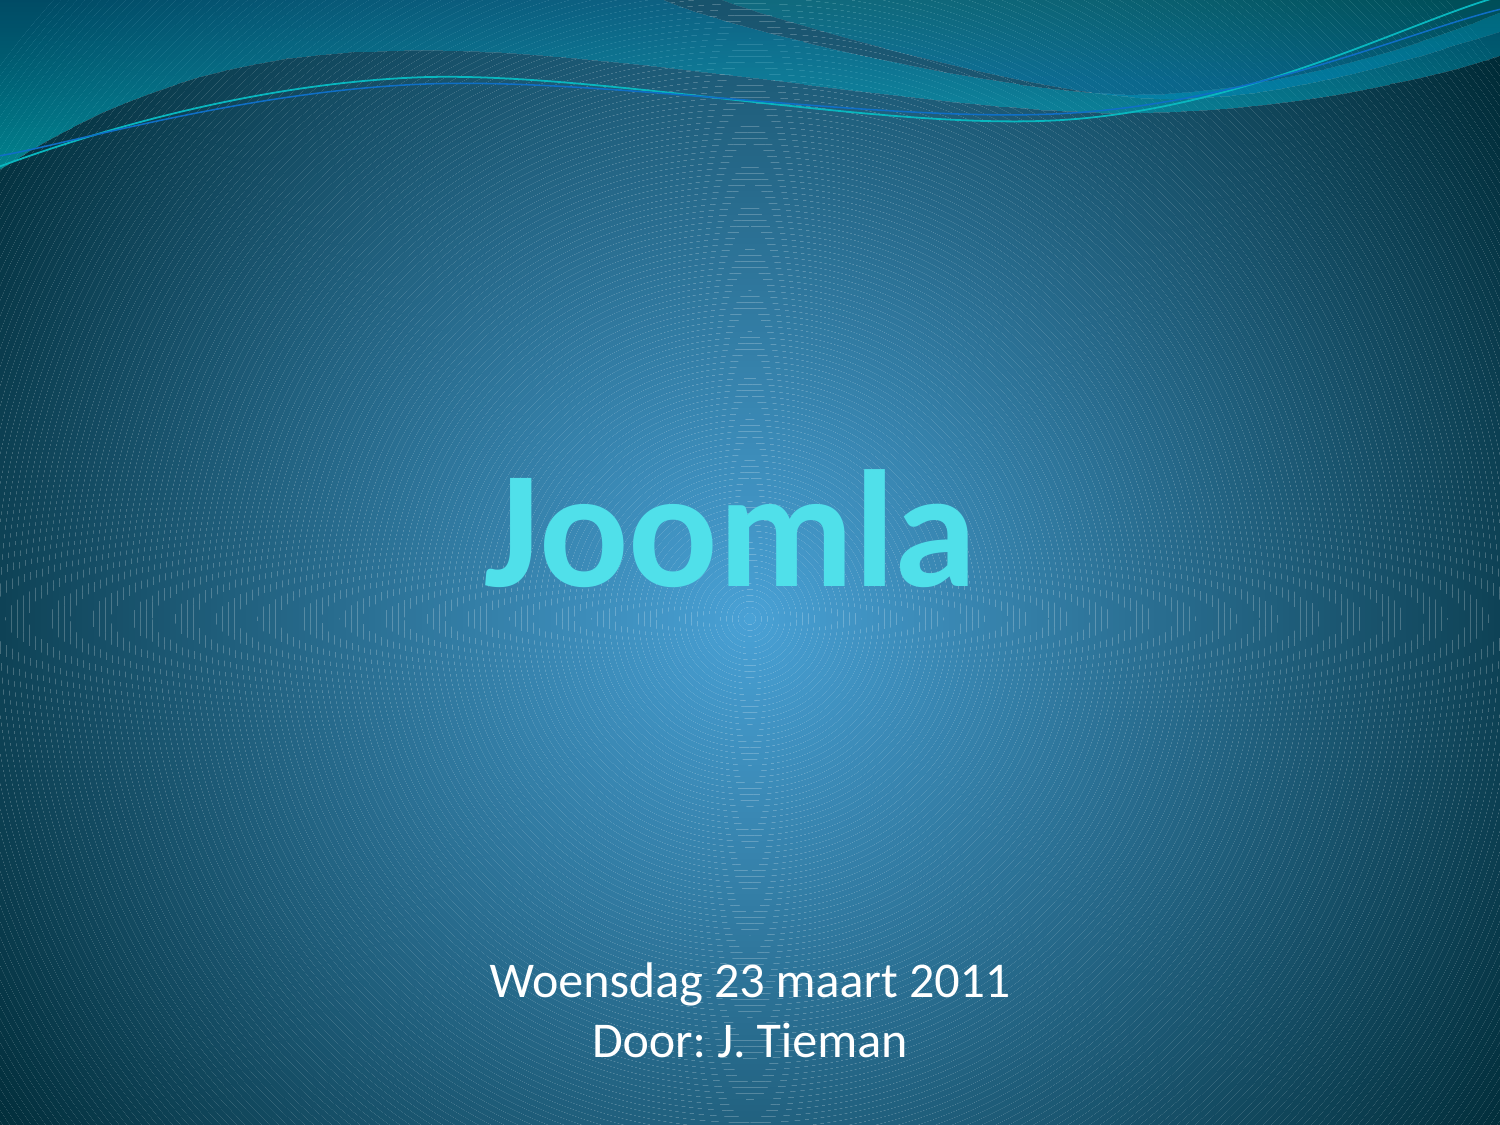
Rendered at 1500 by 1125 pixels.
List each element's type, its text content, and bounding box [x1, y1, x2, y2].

title Joomla [88, 397, 1377, 620]
text_box Woensdag 23 maart 2011 Door: J. Tieman [407, 940, 1093, 1076]
